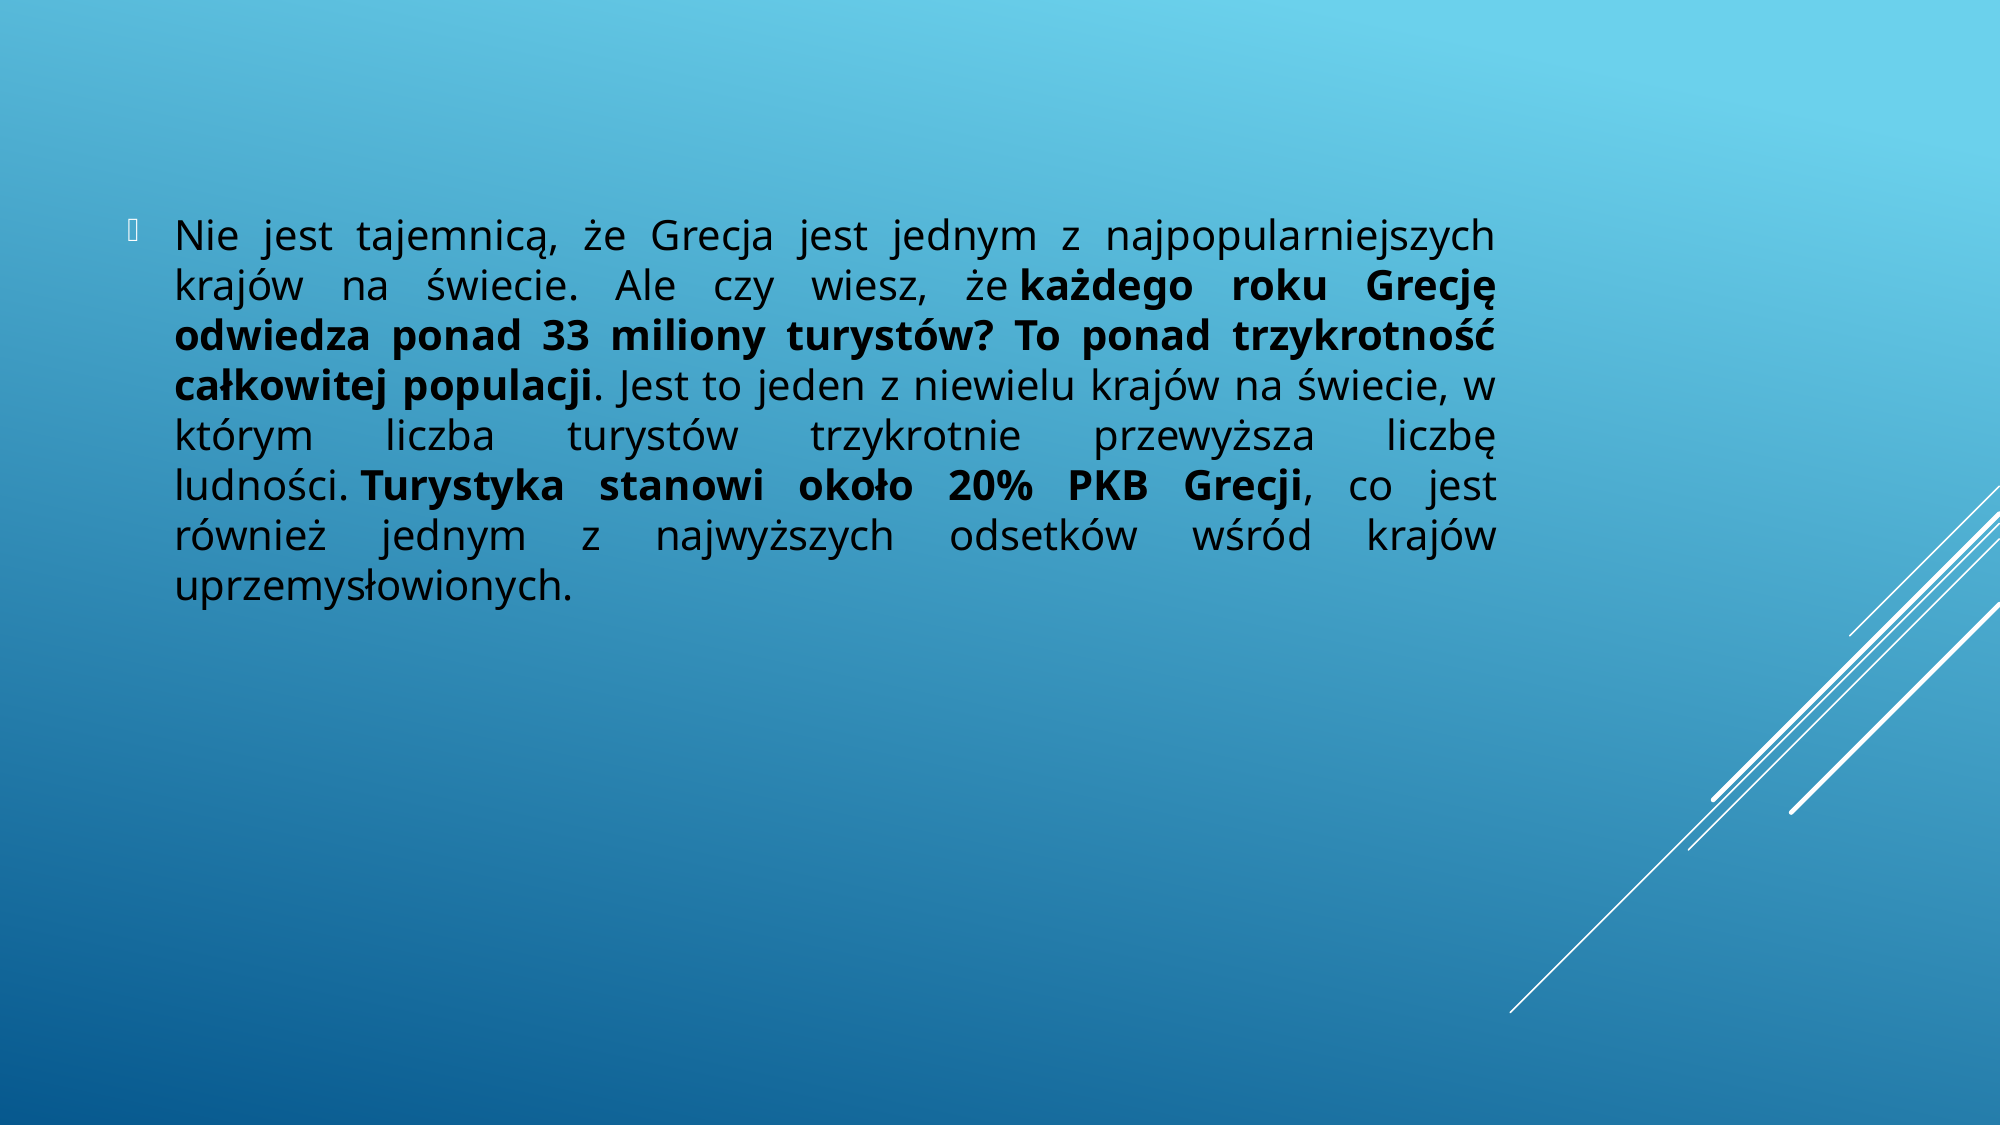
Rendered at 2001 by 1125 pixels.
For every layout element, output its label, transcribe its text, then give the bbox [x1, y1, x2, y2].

list Nie jest tajemnicą, że Grecja jest jednym z najpopularniejszych krajów na świecie. Ale czy wiesz, że każdego roku Grecję odwiedza ponad 33 miliony turystów? To ponad trzykrotność całkowitej populacji. Jest to jeden z niewielu krajów na świecie, w którym liczba turystów trzykrotnie przewyższa liczbę ludności. Turystyka stanowi około 20% PKB Grecji, co jest również jednym z najwyższych odsetków wśród krajów uprzemysłowionych. [112, 112, 1513, 706]
